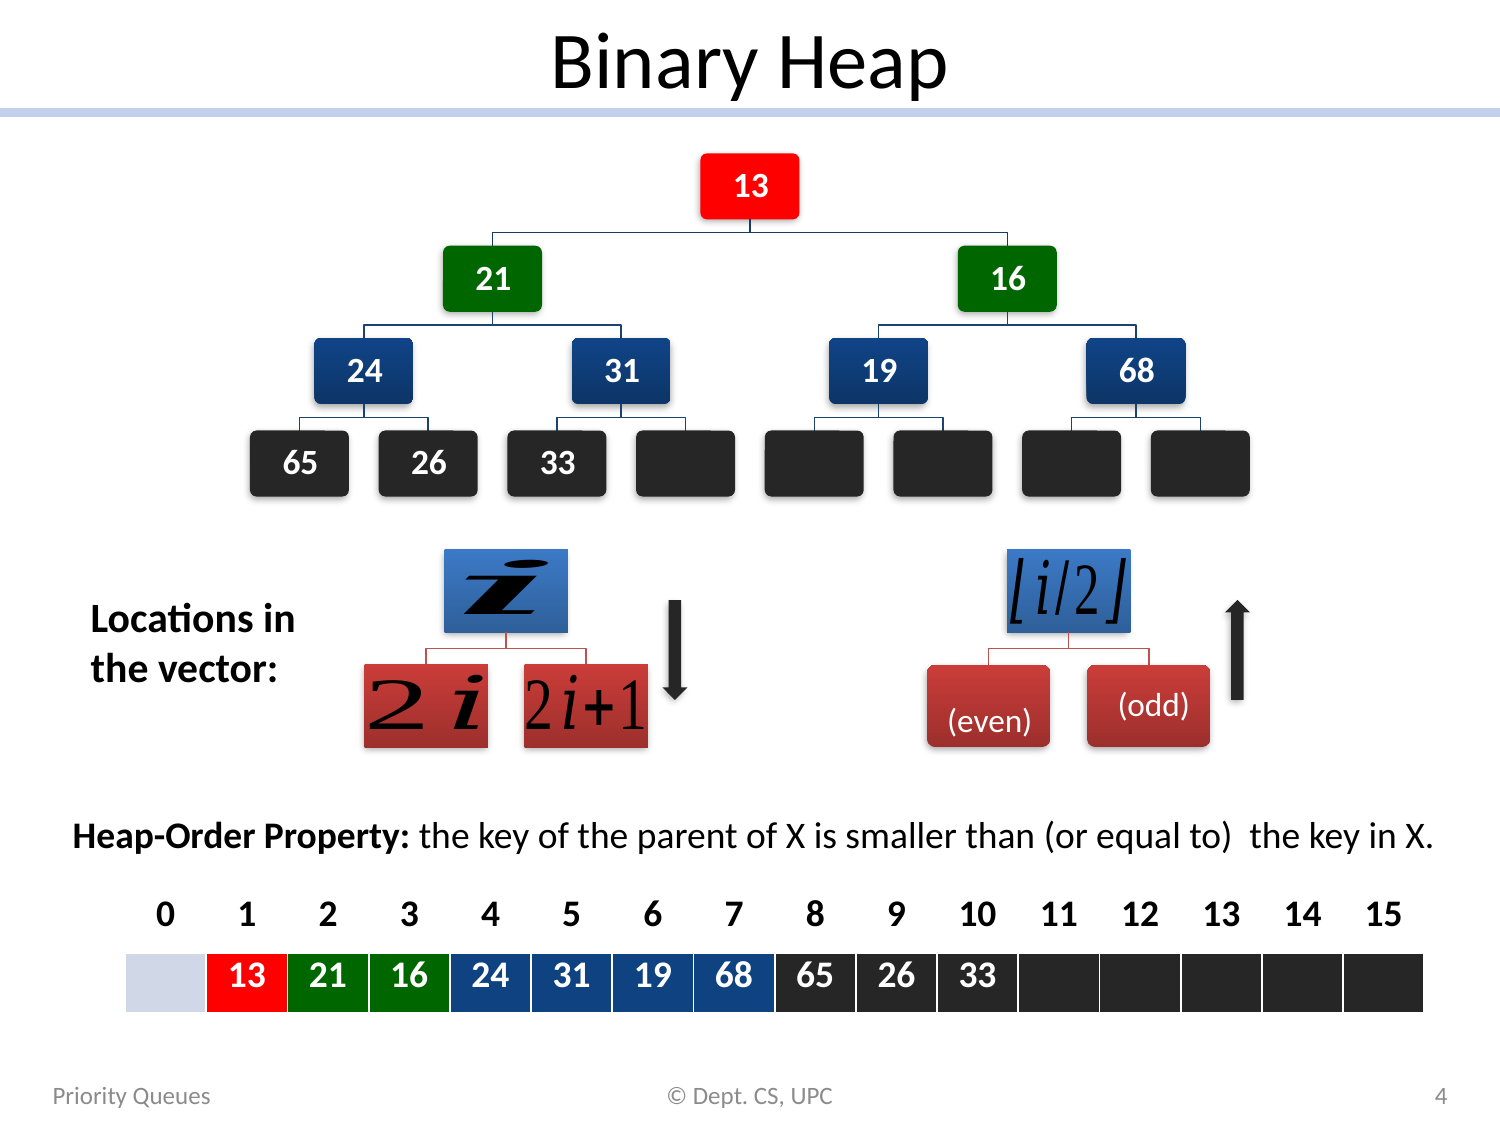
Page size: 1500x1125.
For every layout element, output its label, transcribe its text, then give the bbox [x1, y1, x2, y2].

text_box [1223, 597, 1252, 703]
table_header 15 [1344, 892, 1423, 949]
table_cell [1263, 954, 1342, 1012]
table_cell [1182, 954, 1261, 1012]
slide_number 4 [1112, 1065, 1463, 1125]
table_header 0 [126, 892, 205, 949]
table_header 12 [1100, 892, 1180, 949]
table_header 5 [532, 892, 611, 949]
table_cell 68 [694, 954, 774, 1012]
text_box Locations in the vector: [75, 583, 312, 699]
table_header 9 [857, 892, 936, 949]
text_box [249, 112, 1251, 538]
table_header 3 [370, 892, 449, 949]
footer © Dept. CS, UPC [512, 1065, 988, 1125]
table_cell 13 [207, 954, 287, 1012]
title Binary Heap [75, 0, 1425, 113]
table_cell [1019, 954, 1099, 1012]
table_header 2 [288, 892, 368, 949]
table_header 1 [207, 892, 287, 949]
table_header 11 [1019, 892, 1099, 949]
table_header 8 [776, 892, 855, 949]
table_cell 33 [938, 954, 1017, 1012]
table_cell [1344, 954, 1423, 1012]
table_cell 26 [857, 954, 936, 1012]
table_cell 65 [776, 954, 855, 1012]
table_header 10 [938, 892, 1017, 949]
table_header 14 [1263, 892, 1342, 949]
table_cell 31 [532, 954, 611, 1012]
text_box Heap-Order Property: the key of the parent of X is smaller than (or equal to) the key in X. [57, 803, 1451, 864]
table_cell [126, 954, 205, 1012]
table_cell 19 [613, 954, 693, 1012]
text_box [660, 597, 690, 703]
table_cell 16 [370, 954, 449, 1012]
table_header 13 [1182, 892, 1261, 949]
table_cell 21 [288, 954, 368, 1012]
table_header 4 [451, 892, 530, 949]
slide_number Priority Queues [37, 1065, 388, 1125]
table_cell [1100, 954, 1180, 1012]
table_header 7 [694, 892, 774, 949]
table_header 6 [613, 892, 693, 949]
table_cell 24 [451, 954, 530, 1012]
